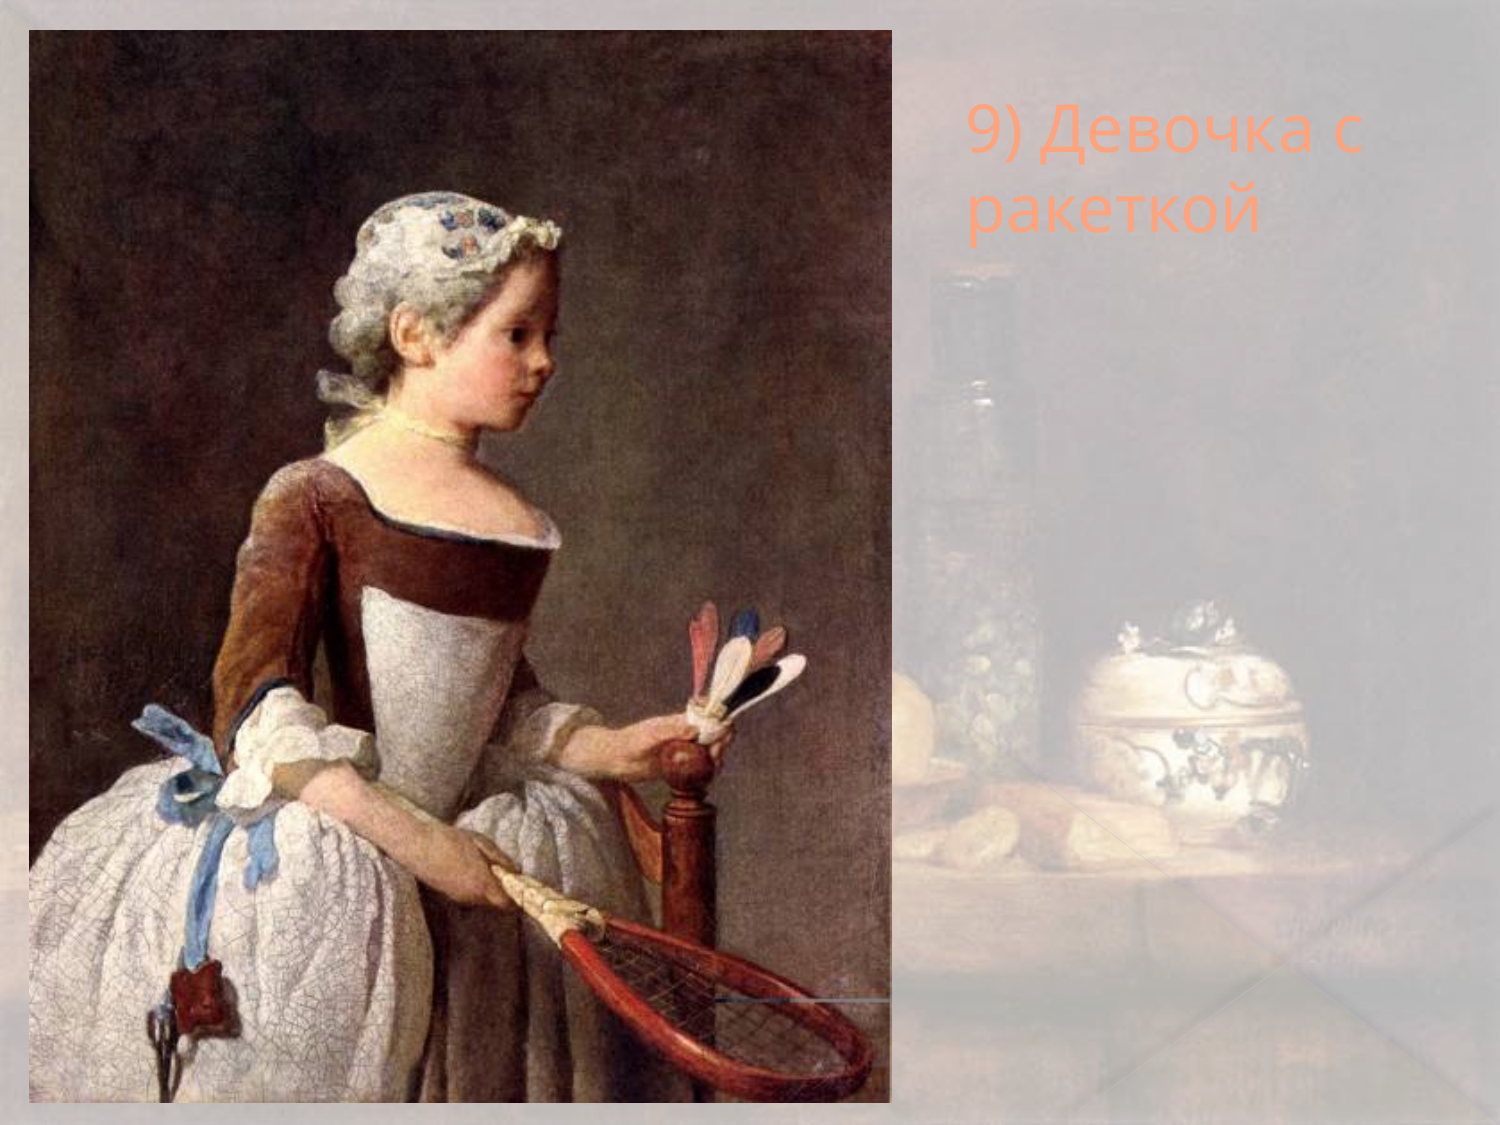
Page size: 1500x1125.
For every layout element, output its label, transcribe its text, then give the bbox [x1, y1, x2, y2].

picture [29, 30, 892, 1103]
title 9) Девочка с ракеткой [895, 78, 1500, 255]
